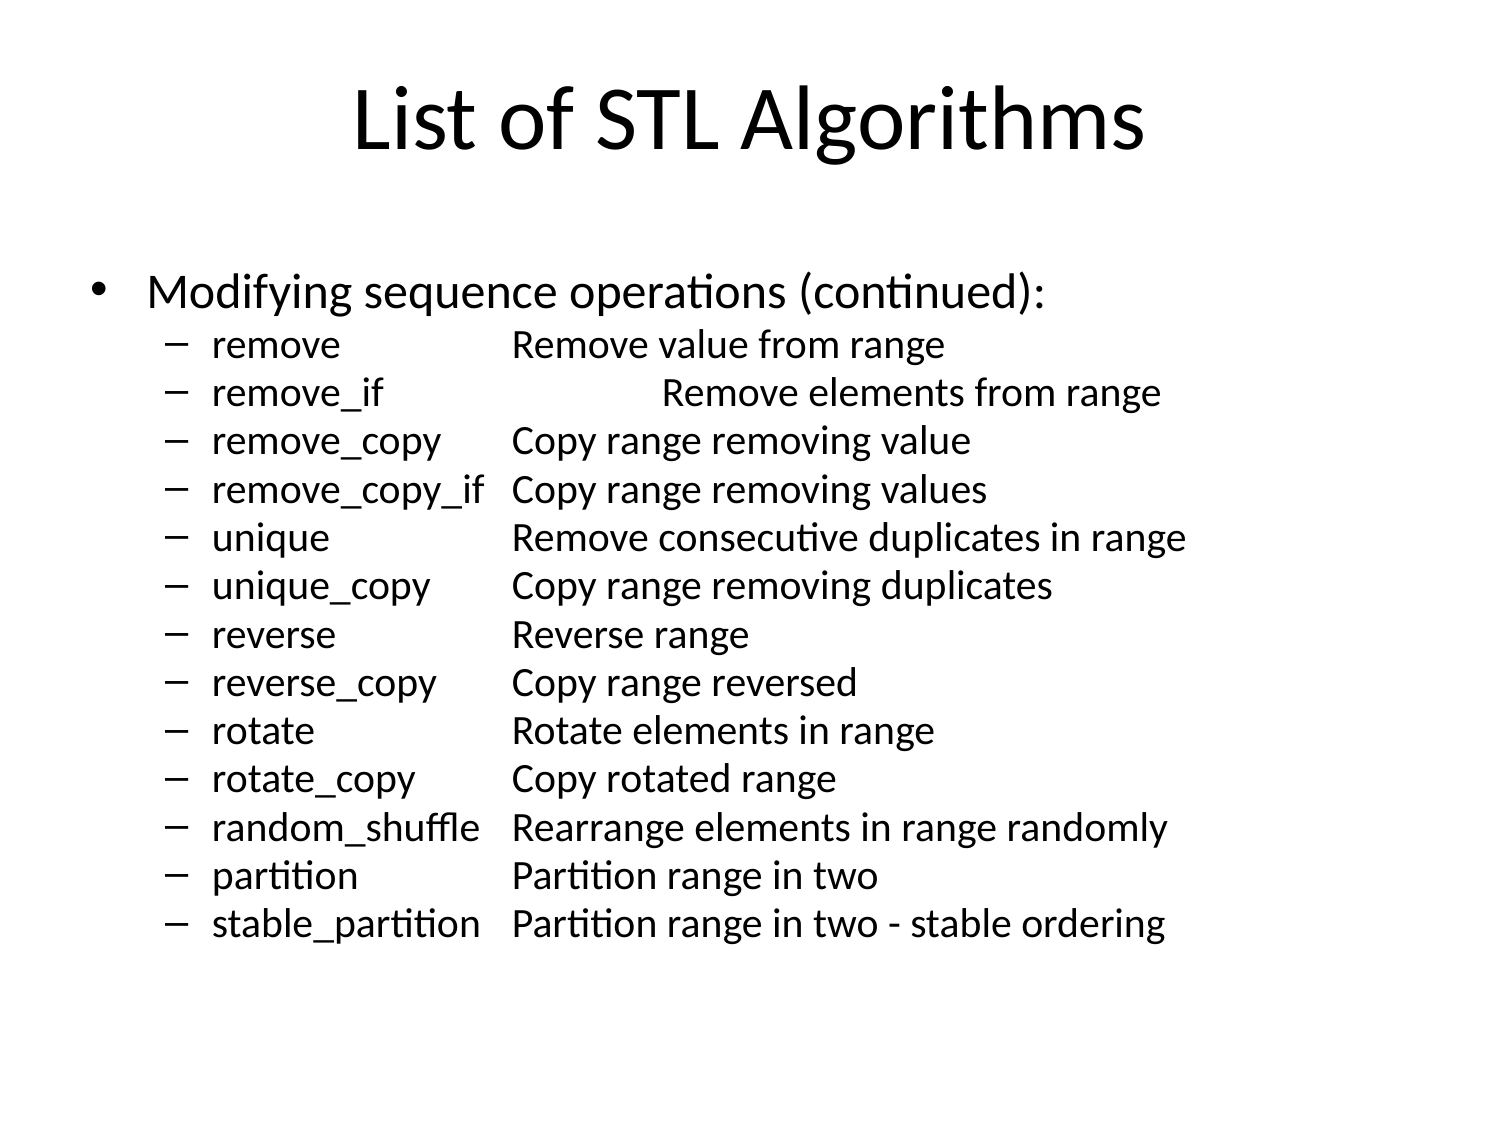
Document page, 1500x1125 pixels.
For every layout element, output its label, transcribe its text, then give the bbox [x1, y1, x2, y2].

title List of STL Algorithms [75, 19, 1425, 207]
list Modifying sequence operations (continued): remove Remove value from range remove_if Remove elements from range remove_copy Copy range removing value remove_copy_if Copy range removing values unique Remove consecutive duplicates in range unique_copy Copy range removing duplicates reverse Reverse range reverse_copy Copy range reversed rotate Rotate elements in range rotate_copy Copy rotated range random_shuffle Rearrange elements in range randomly partition Partition range in two stable_partition Partition range in two - stable ordering [75, 262, 1425, 1005]
